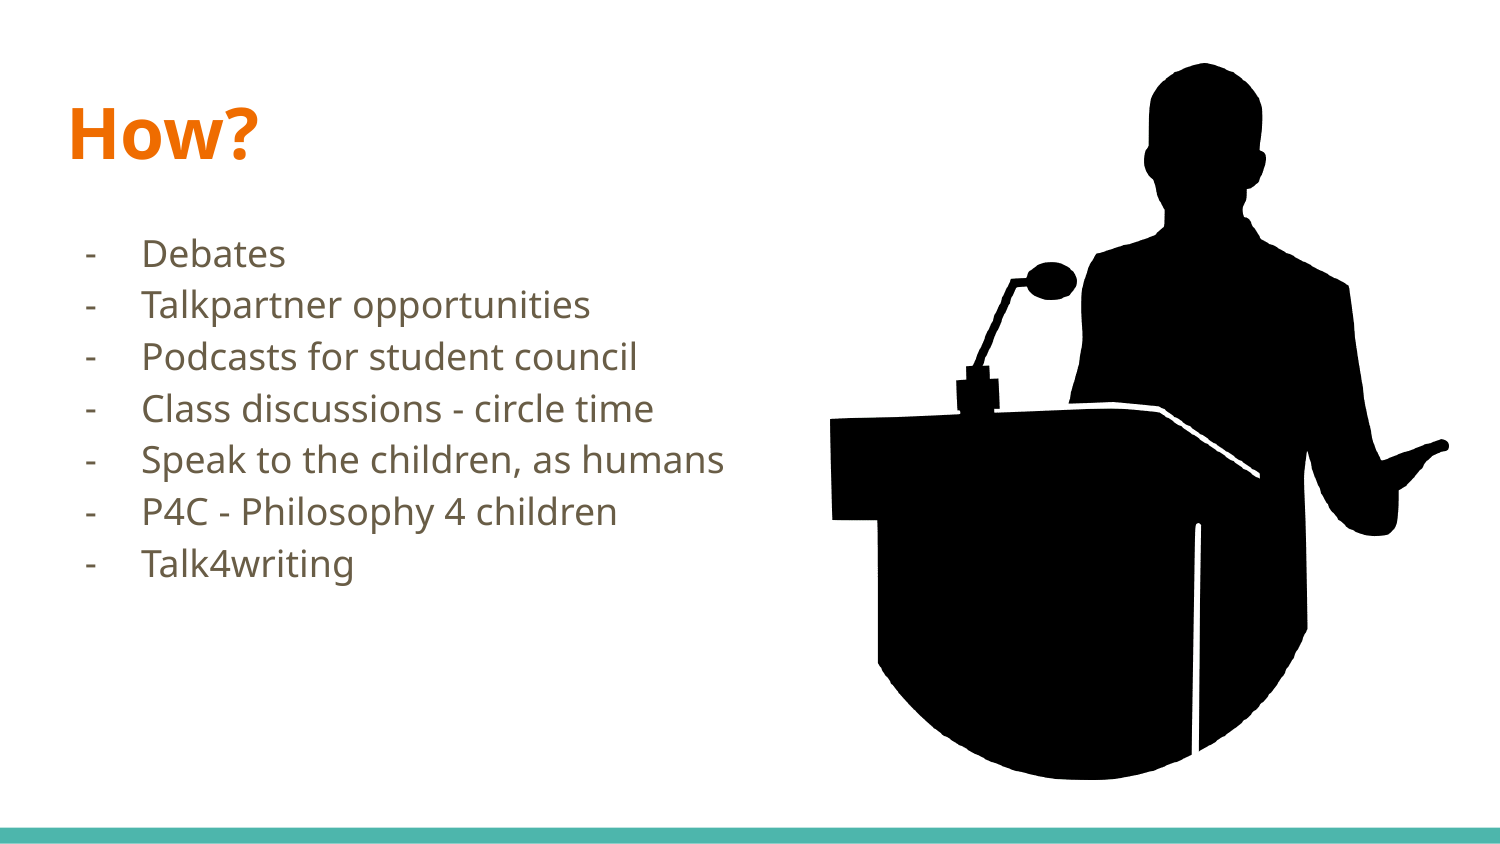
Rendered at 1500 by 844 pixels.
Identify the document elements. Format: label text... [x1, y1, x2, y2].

title How? [51, 72, 825, 189]
picture [830, 63, 1450, 780]
list Debates Talkpartner opportunities Podcasts for student council Class discussions - circle time Speak to the children, as humans P4C - Philosophy 4 children Talk4writing [51, 207, 825, 750]
